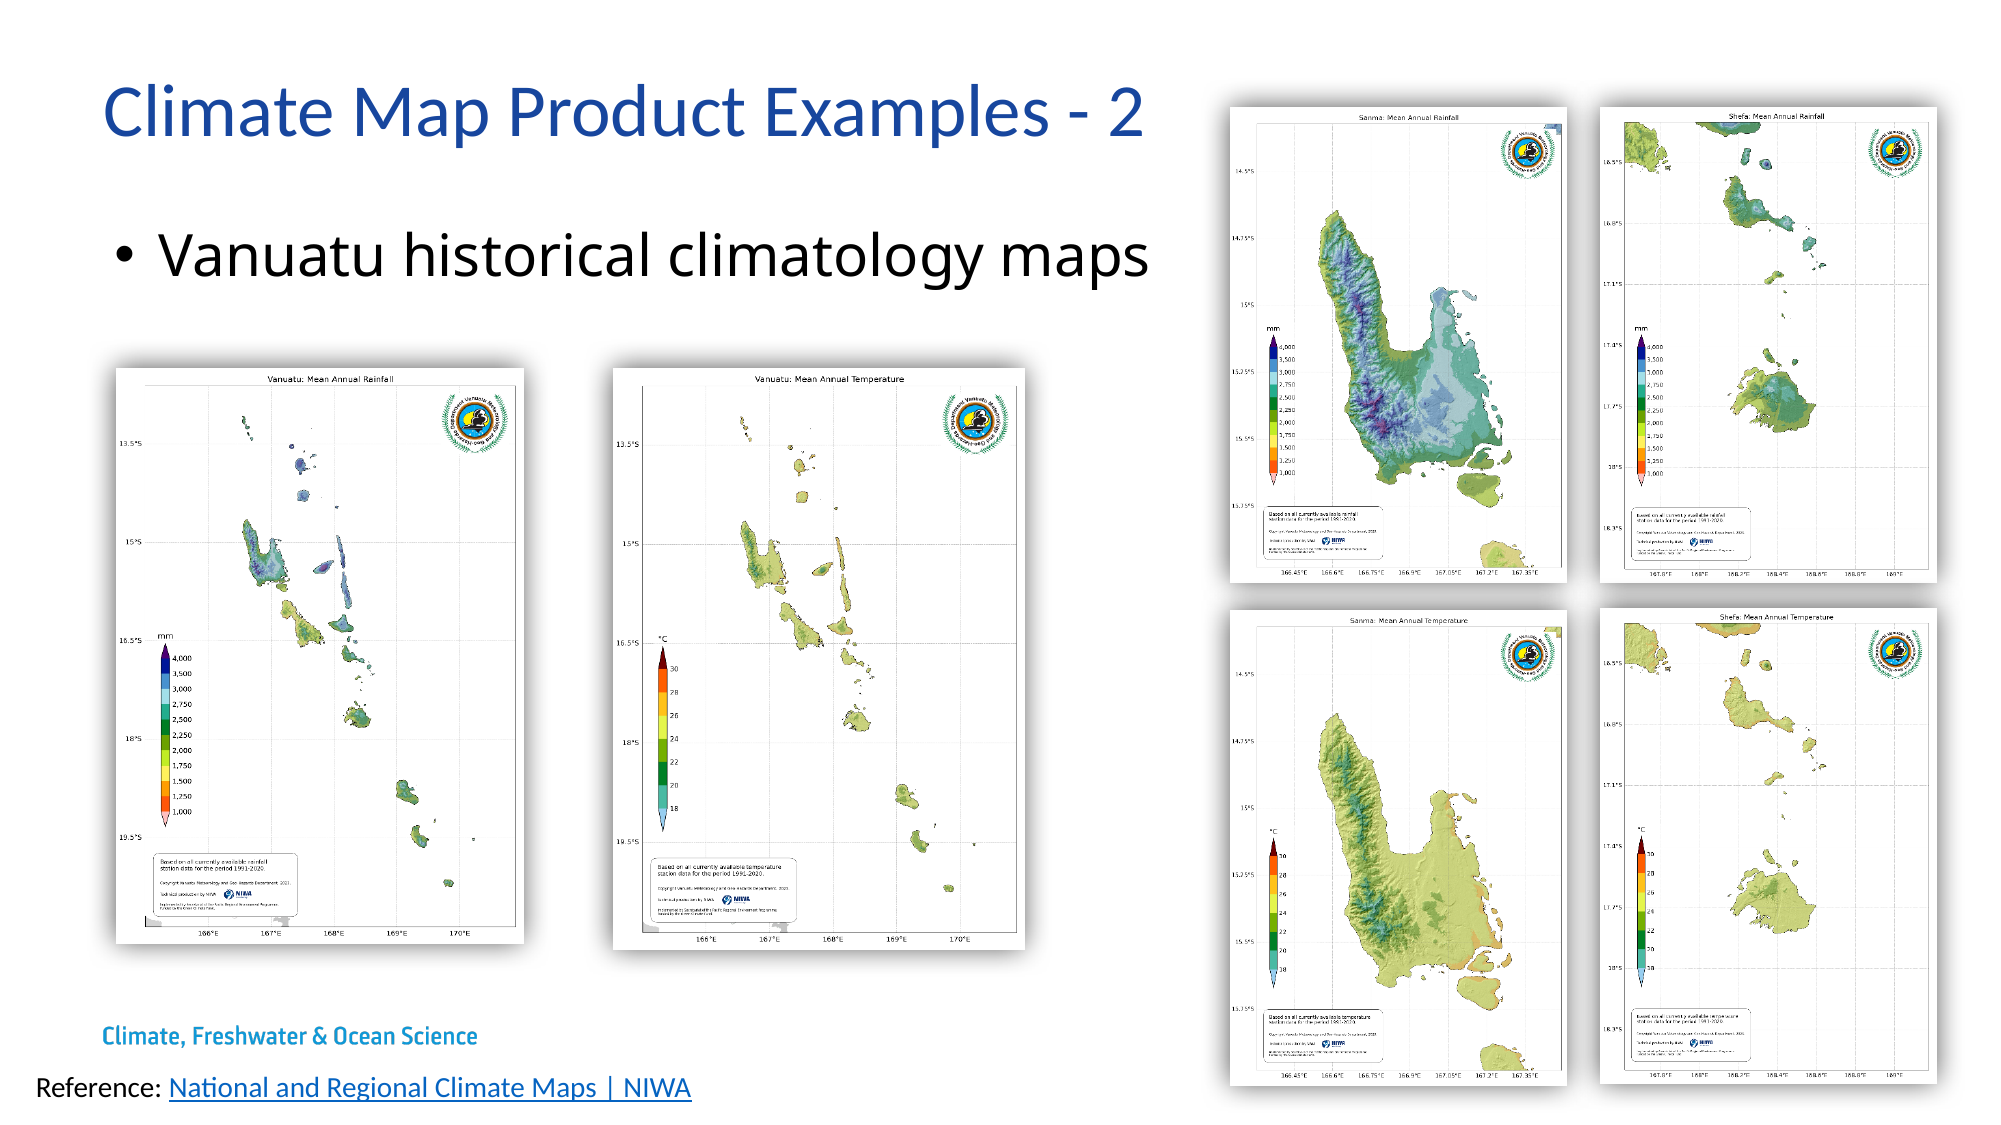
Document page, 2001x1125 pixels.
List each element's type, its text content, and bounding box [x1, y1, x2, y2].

slide_number 11 [1566, 1093, 1607, 1103]
title Climate Map Product Examples - 2 [88, 60, 1863, 165]
picture [613, 368, 1025, 950]
picture [116, 368, 524, 944]
text_box Reference: National and Regional Climate Maps | NIWA [20, 1065, 1281, 1125]
list Vanuatu historical climatology maps [99, 218, 1207, 437]
picture [1600, 608, 1937, 1084]
picture [1600, 107, 1937, 583]
picture [1230, 610, 1567, 1086]
picture [1230, 107, 1567, 583]
picture [103, 1025, 477, 1048]
